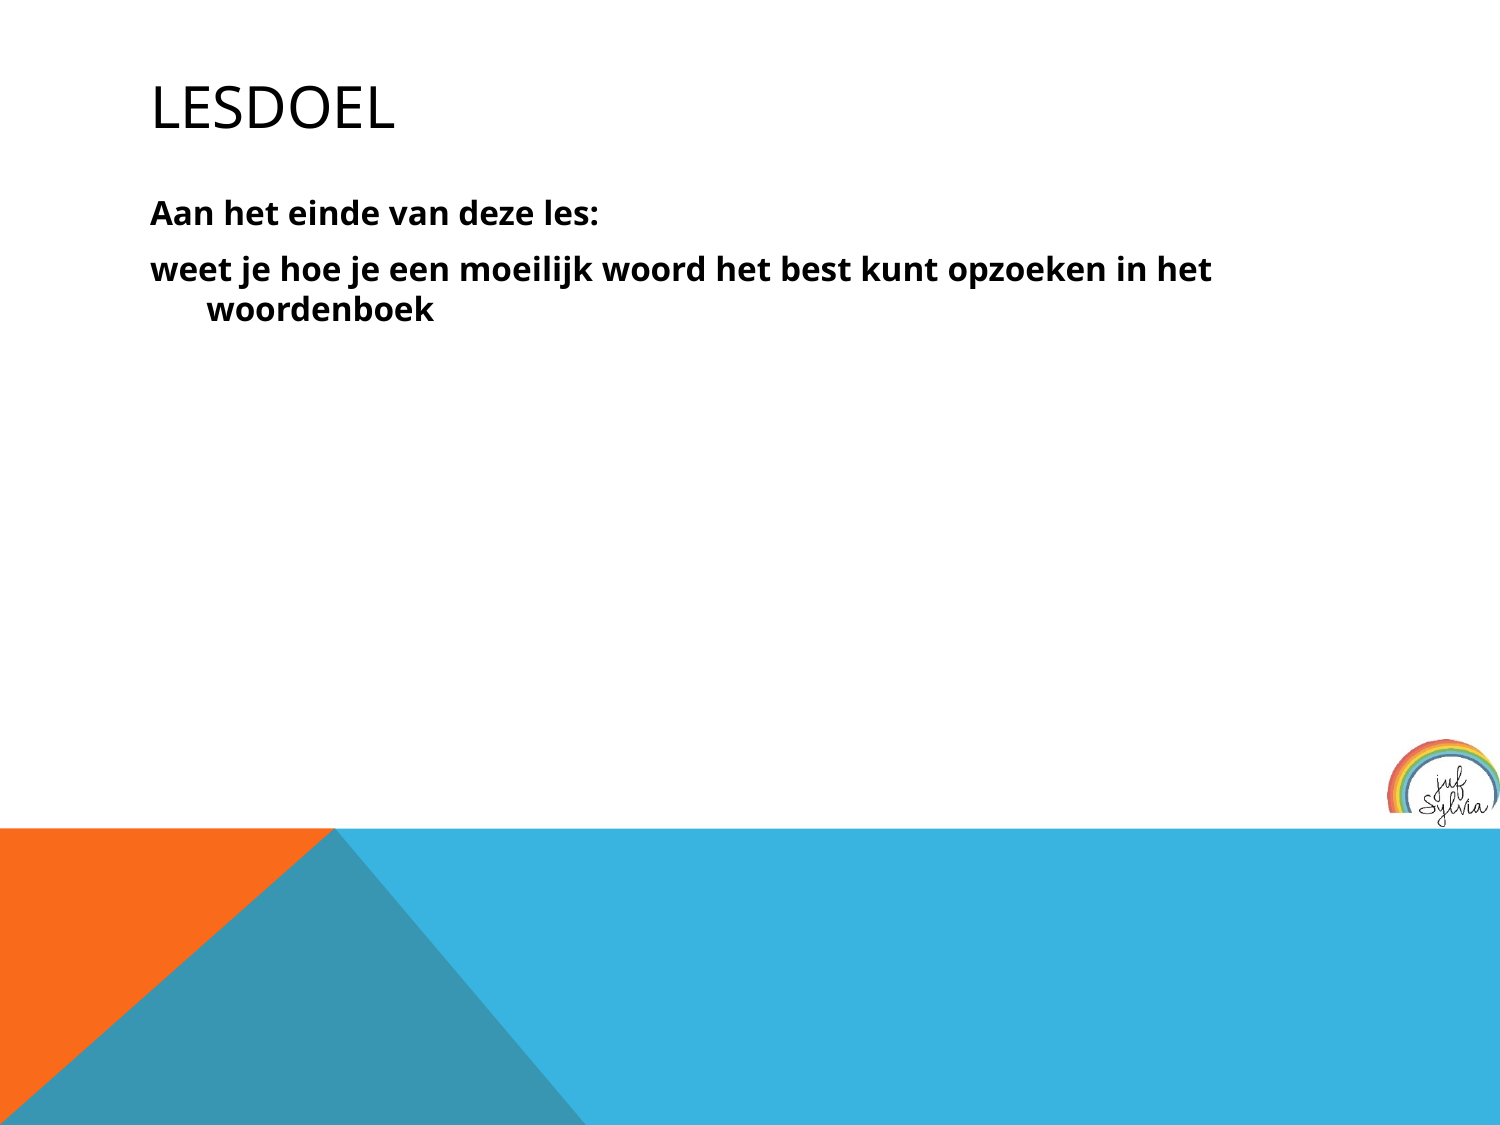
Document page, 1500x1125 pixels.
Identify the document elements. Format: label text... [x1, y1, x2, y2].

list Aan het einde van deze les: weet je hoe je een moeilijk woord het best kunt opzoeken in het woordenboek [135, 184, 1369, 772]
title Lesdoel [135, 60, 1369, 150]
picture [1383, 738, 1500, 827]
